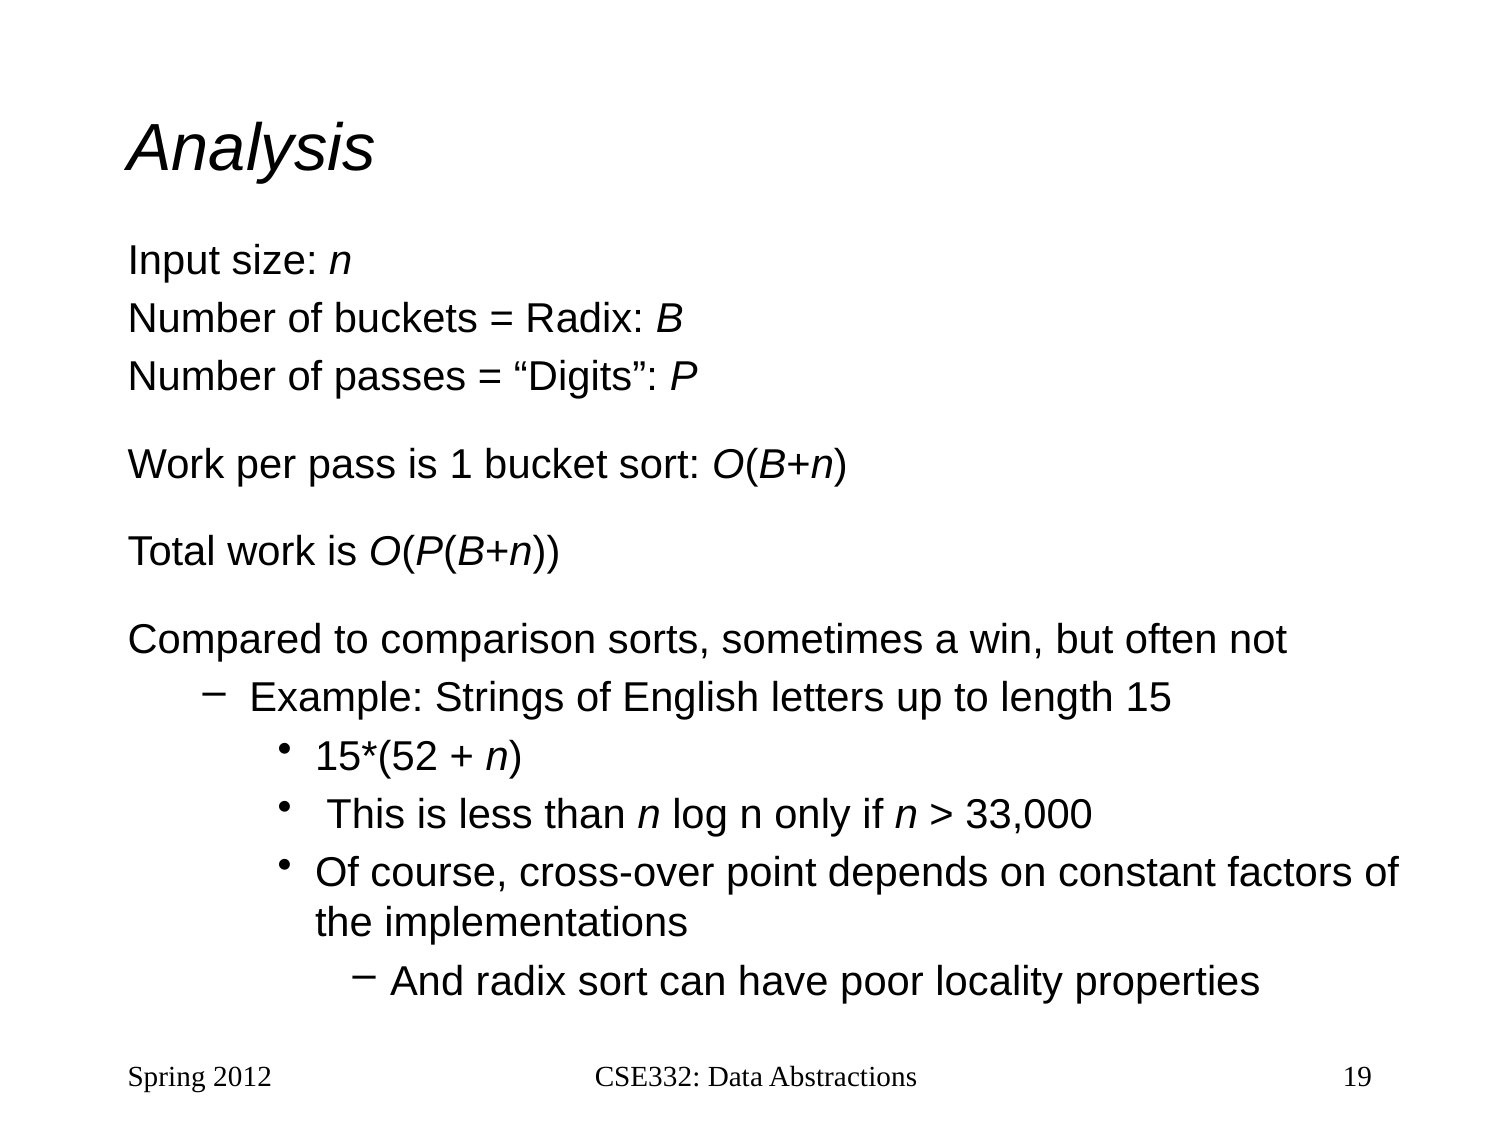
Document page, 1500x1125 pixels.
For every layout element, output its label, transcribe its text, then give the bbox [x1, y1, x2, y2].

slide_number Spring 2012 [112, 1049, 426, 1125]
list Input size: n Number of buckets = Radix: B Number of passes = “Digits”: P Work per pass is 1 bucket sort: O(B+n) Total work is O(P(B+n)) Compared to comparison sorts, sometimes a win, but often not Example: Strings of English letters up to length 15 15*(52 + n) This is less than n log n only if n > 33,000 Of course, cross-over point depends on constant factors of the implementations And radix sort can have poor locality properties [112, 224, 1426, 1038]
footer CSE332: Data Abstractions [474, 1049, 1038, 1125]
slide_number 19 [1074, 1049, 1388, 1125]
title Analysis [112, 49, 1388, 224]
